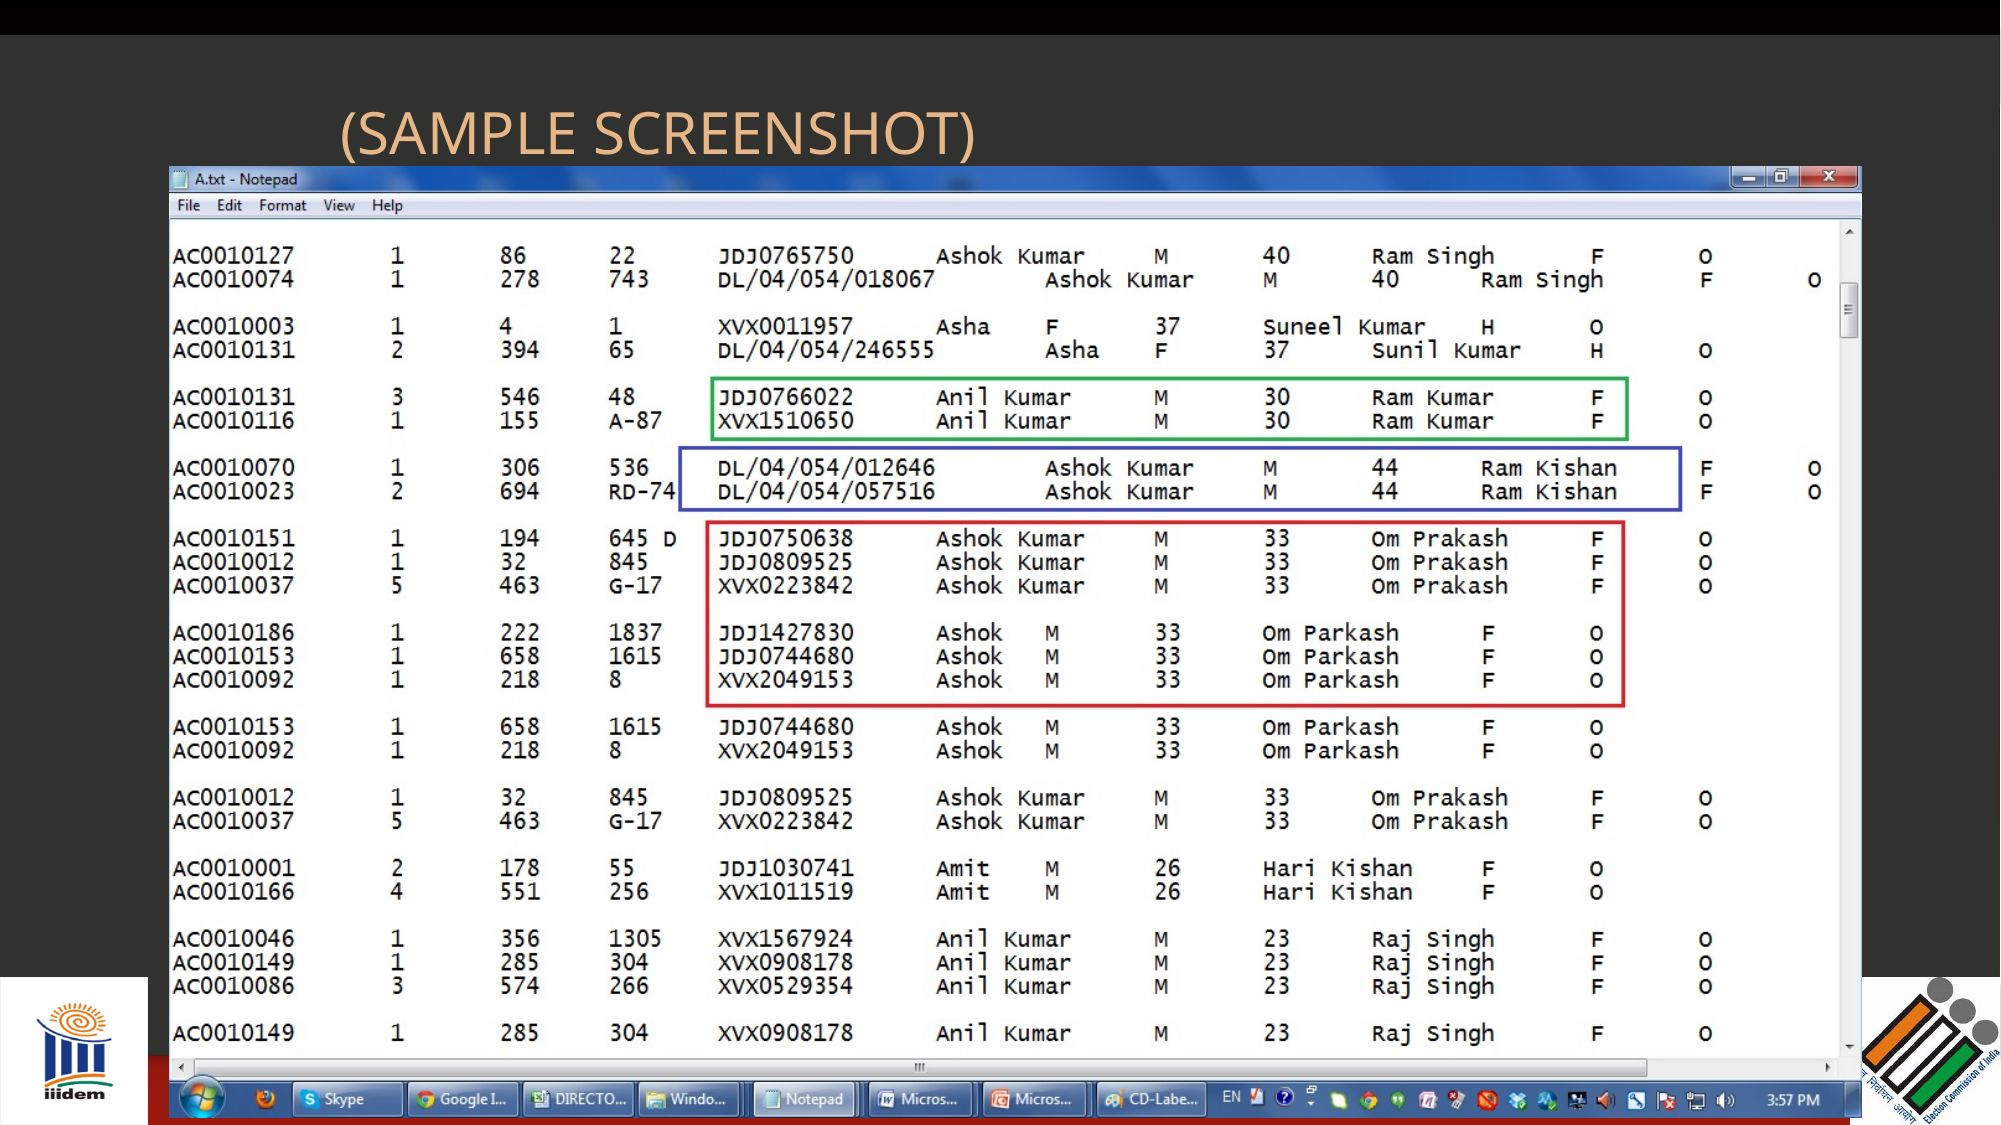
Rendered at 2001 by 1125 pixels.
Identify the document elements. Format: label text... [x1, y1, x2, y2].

picture [169, 166, 2000, 1125]
title REPORT OF DE-DUPLICATION S/W (SAMPLE SCREENSHOT) [325, 0, 1676, 166]
picture [0, 977, 148, 1125]
